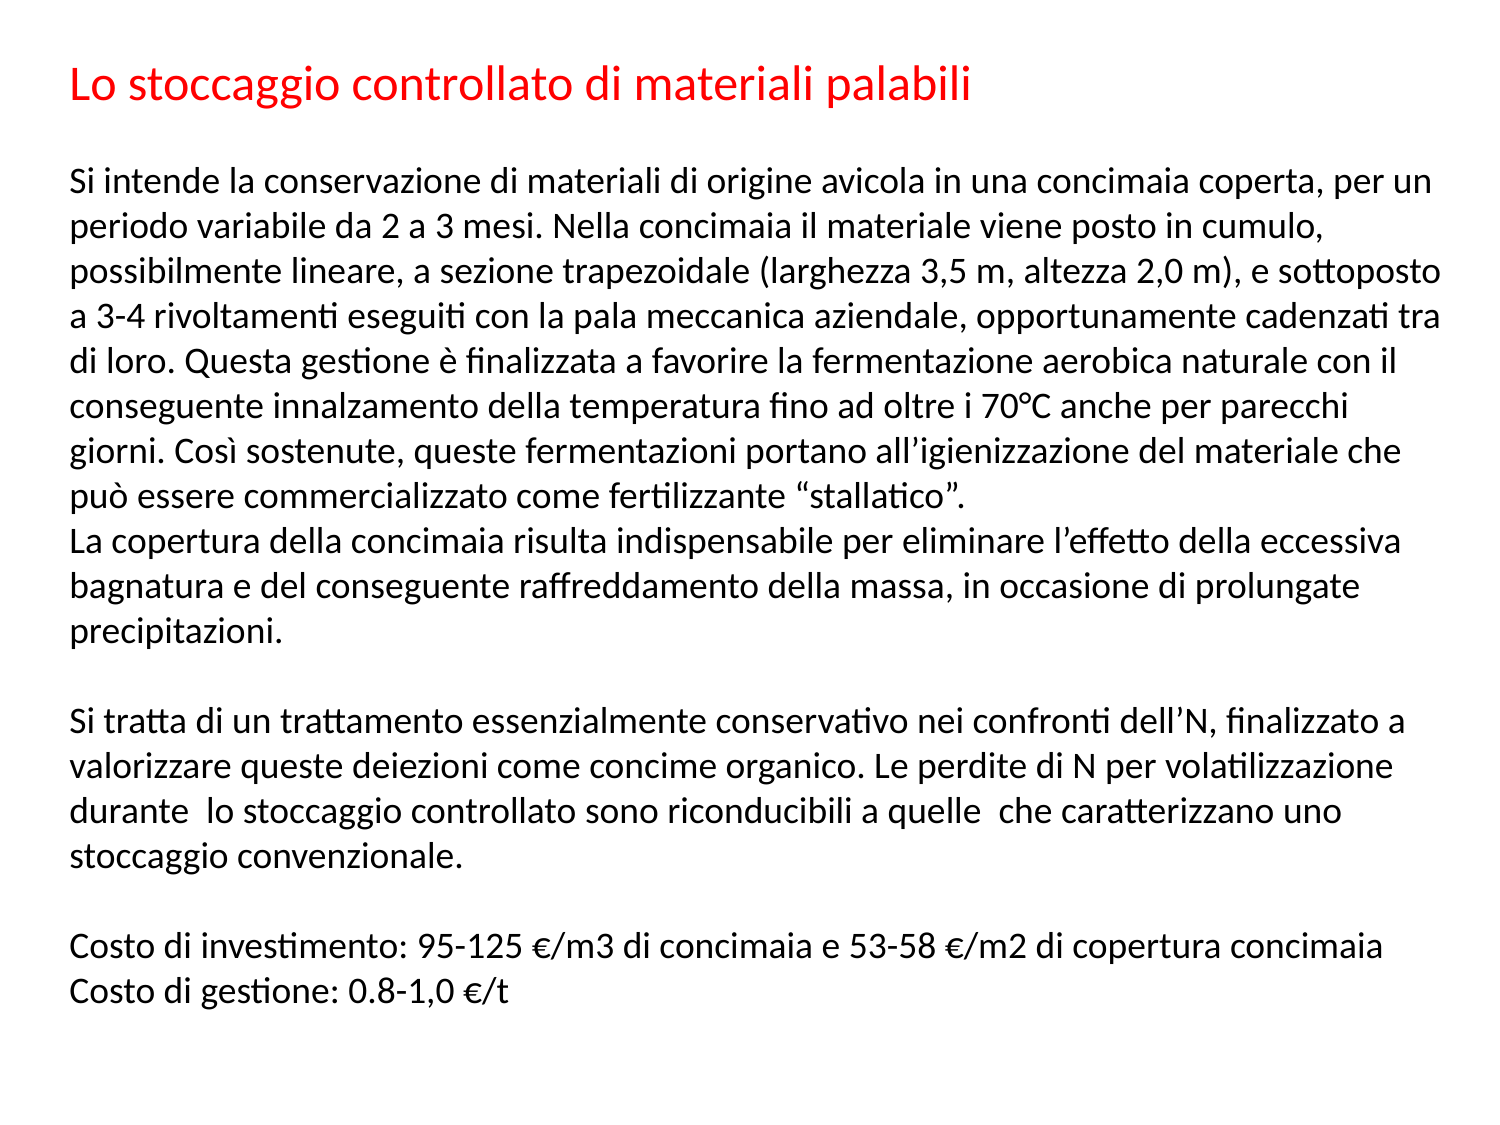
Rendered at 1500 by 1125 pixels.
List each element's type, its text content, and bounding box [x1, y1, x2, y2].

text_box Lo stoccaggio controllato di materiali palabili Si intende la conservazione di materiali di origine avicola in una concimaia coperta, per un periodo variabile da 2 a 3 mesi. Nella concimaia il materiale viene posto in cumulo, possibilmente lineare, a sezione trapezoidale (larghezza 3,5 m, altezza 2,0 m), e sottoposto a 3-4 rivoltamenti eseguiti con la pala meccanica aziendale, opportunamente cadenzati tra di loro. Questa gestione è finalizzata a favorire la fermentazione aerobica naturale con il conseguente innalzamento della temperatura fino ad oltre i 70°C anche per parecchi giorni. Così sostenute, queste fermentazioni portano all’igienizzazione del materiale che può essere commercializzato come fertilizzante “stallatico”. La copertura della concimaia risulta indispensabile per eliminare l’effetto della eccessiva bagnatura e del conseguente raffreddamento della massa, in occasione di prolungate precipitazioni. Si tratta di un trattamento essenzialmente conservativo nei confronti dell’N, finalizzato a valorizzare queste deiezioni come concime organico. Le perdite di N per volatilizzazione durante lo stoccaggio controllato sono riconducibili a quelle che caratterizzano uno stoccaggio convenzionale. Costo di investimento: 95-125 €/m3 di concimaia e 53-58 €/m2 di copertura concimaia Costo di gestione: 0.8-1,0 €/t [54, 43, 1466, 1019]
